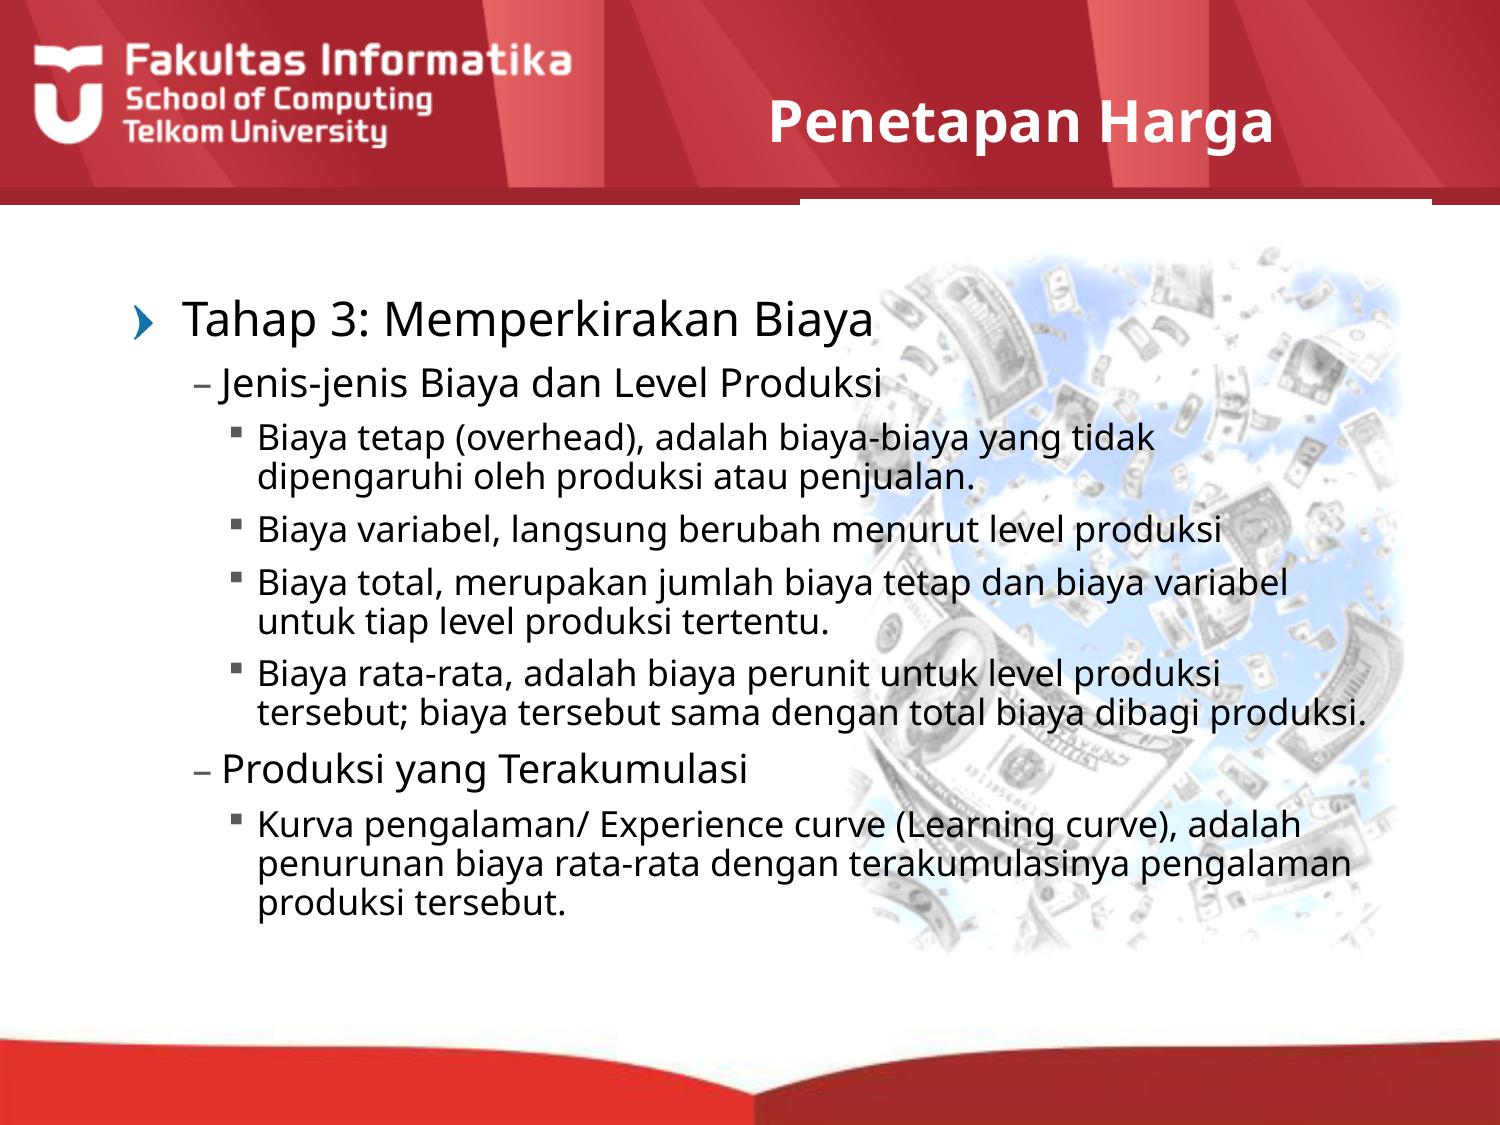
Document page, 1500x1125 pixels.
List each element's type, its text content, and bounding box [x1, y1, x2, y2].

picture [0, 0, 1500, 1007]
picture [127, 294, 157, 342]
picture [0, 1024, 1500, 1125]
title Penetapan Harga [604, 37, 1438, 200]
list Tahap 3: Memperkirakan Biaya Jenis-jenis Biaya dan Level Produksi Biaya tetap (overhead), adalah biaya-biaya yang tidak dipengaruhi oleh produksi atau penjualan. Biaya variabel, langsung berubah menurut level produksi Biaya total, merupakan jumlah biaya tetap dan biaya variabel untuk tiap level produksi tertentu. Biaya rata-rata, adalah biaya perunit untuk level produksi tersebut; biaya tersebut sama dengan total biaya dibagi produksi. Produksi yang Terakumulasi Kurva pengalaman/ Experience curve (Learning curve), adalah penurunan biaya rata-rata dengan terakumulasinya pengalaman produksi tersebut. [112, 287, 794, 963]
